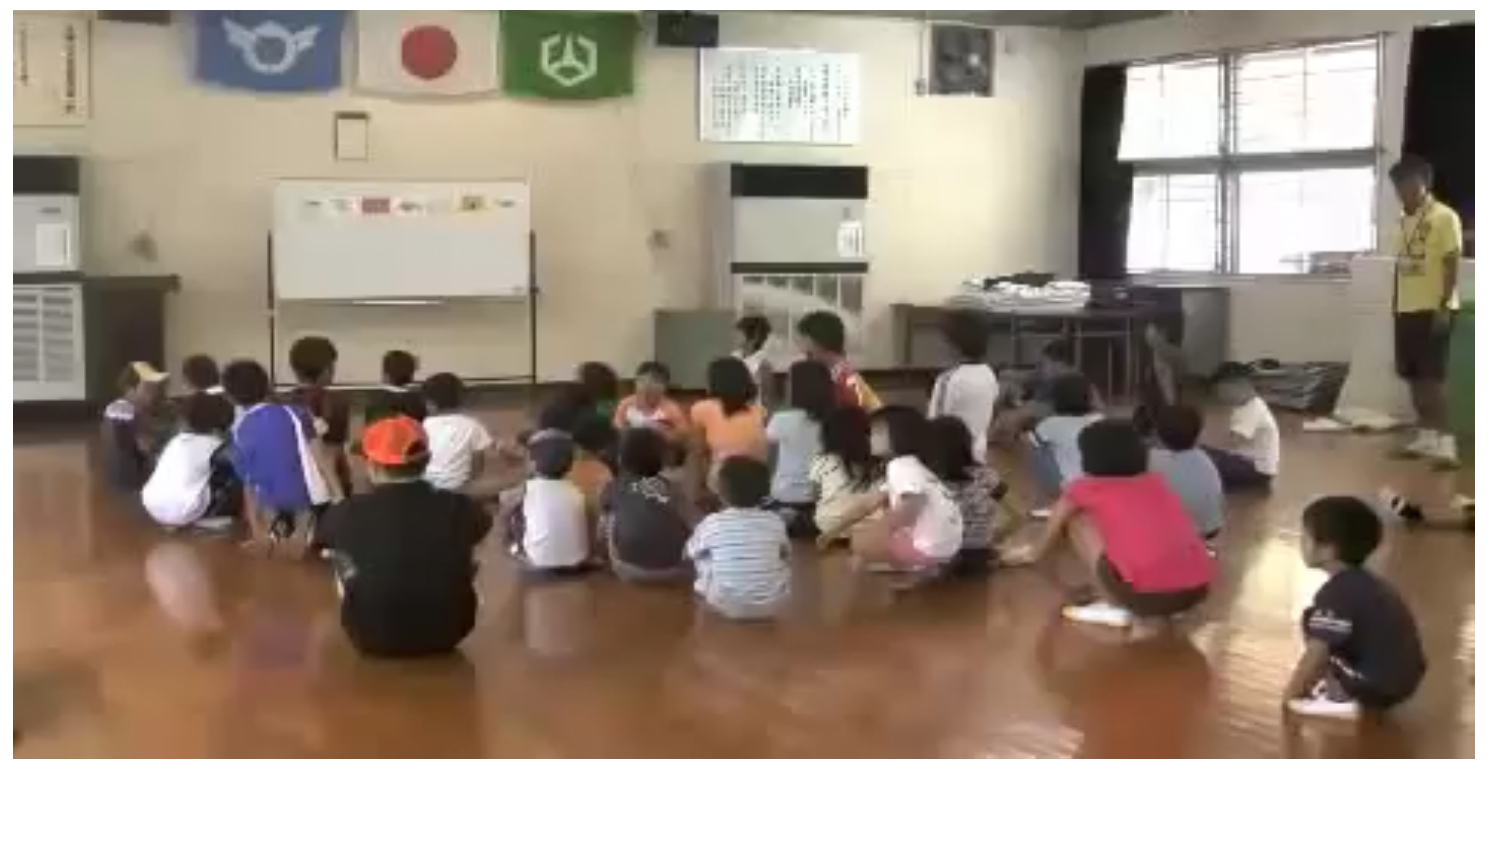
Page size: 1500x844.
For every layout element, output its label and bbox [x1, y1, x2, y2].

text_box [12, 9, 1476, 760]
